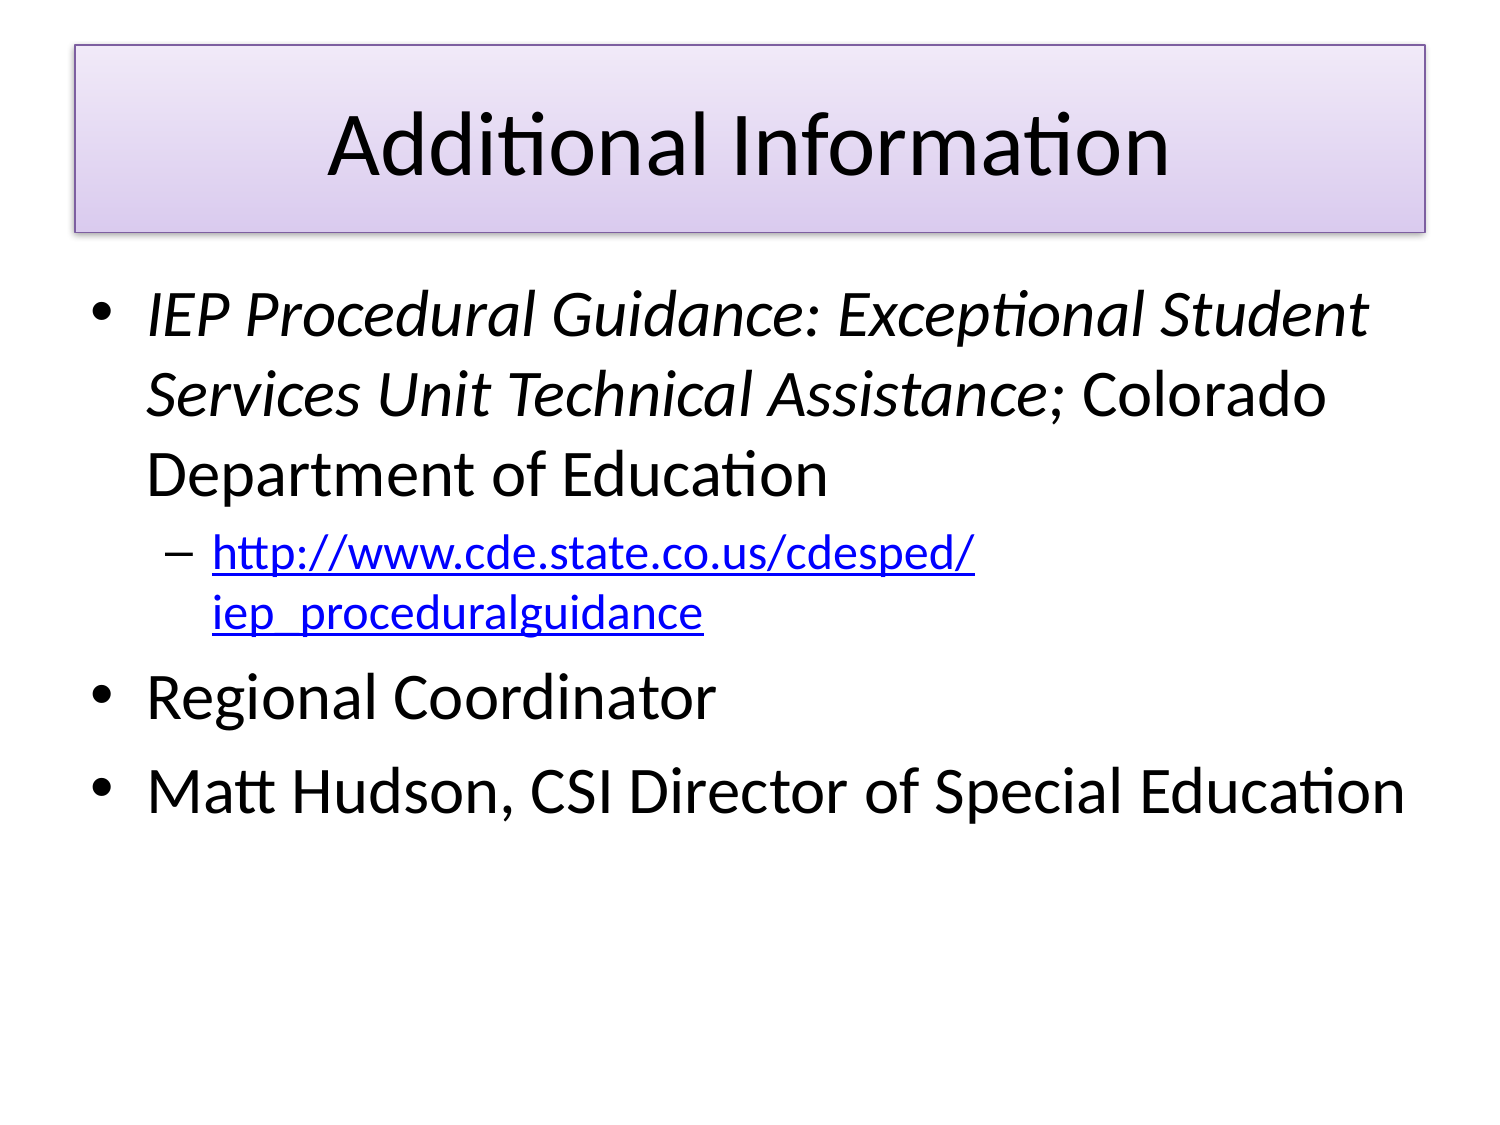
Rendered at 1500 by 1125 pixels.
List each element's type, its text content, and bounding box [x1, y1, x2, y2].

title Additional Information [74, 44, 1426, 233]
list IEP Procedural Guidance: Exceptional Student Services Unit Technical Assistance; Colorado Department of Education http://www.cde.state.co.us/cdesped/iep_proceduralguidance Regional Coordinator Matt Hudson, CSI Director of Special Education [75, 262, 1425, 1005]
